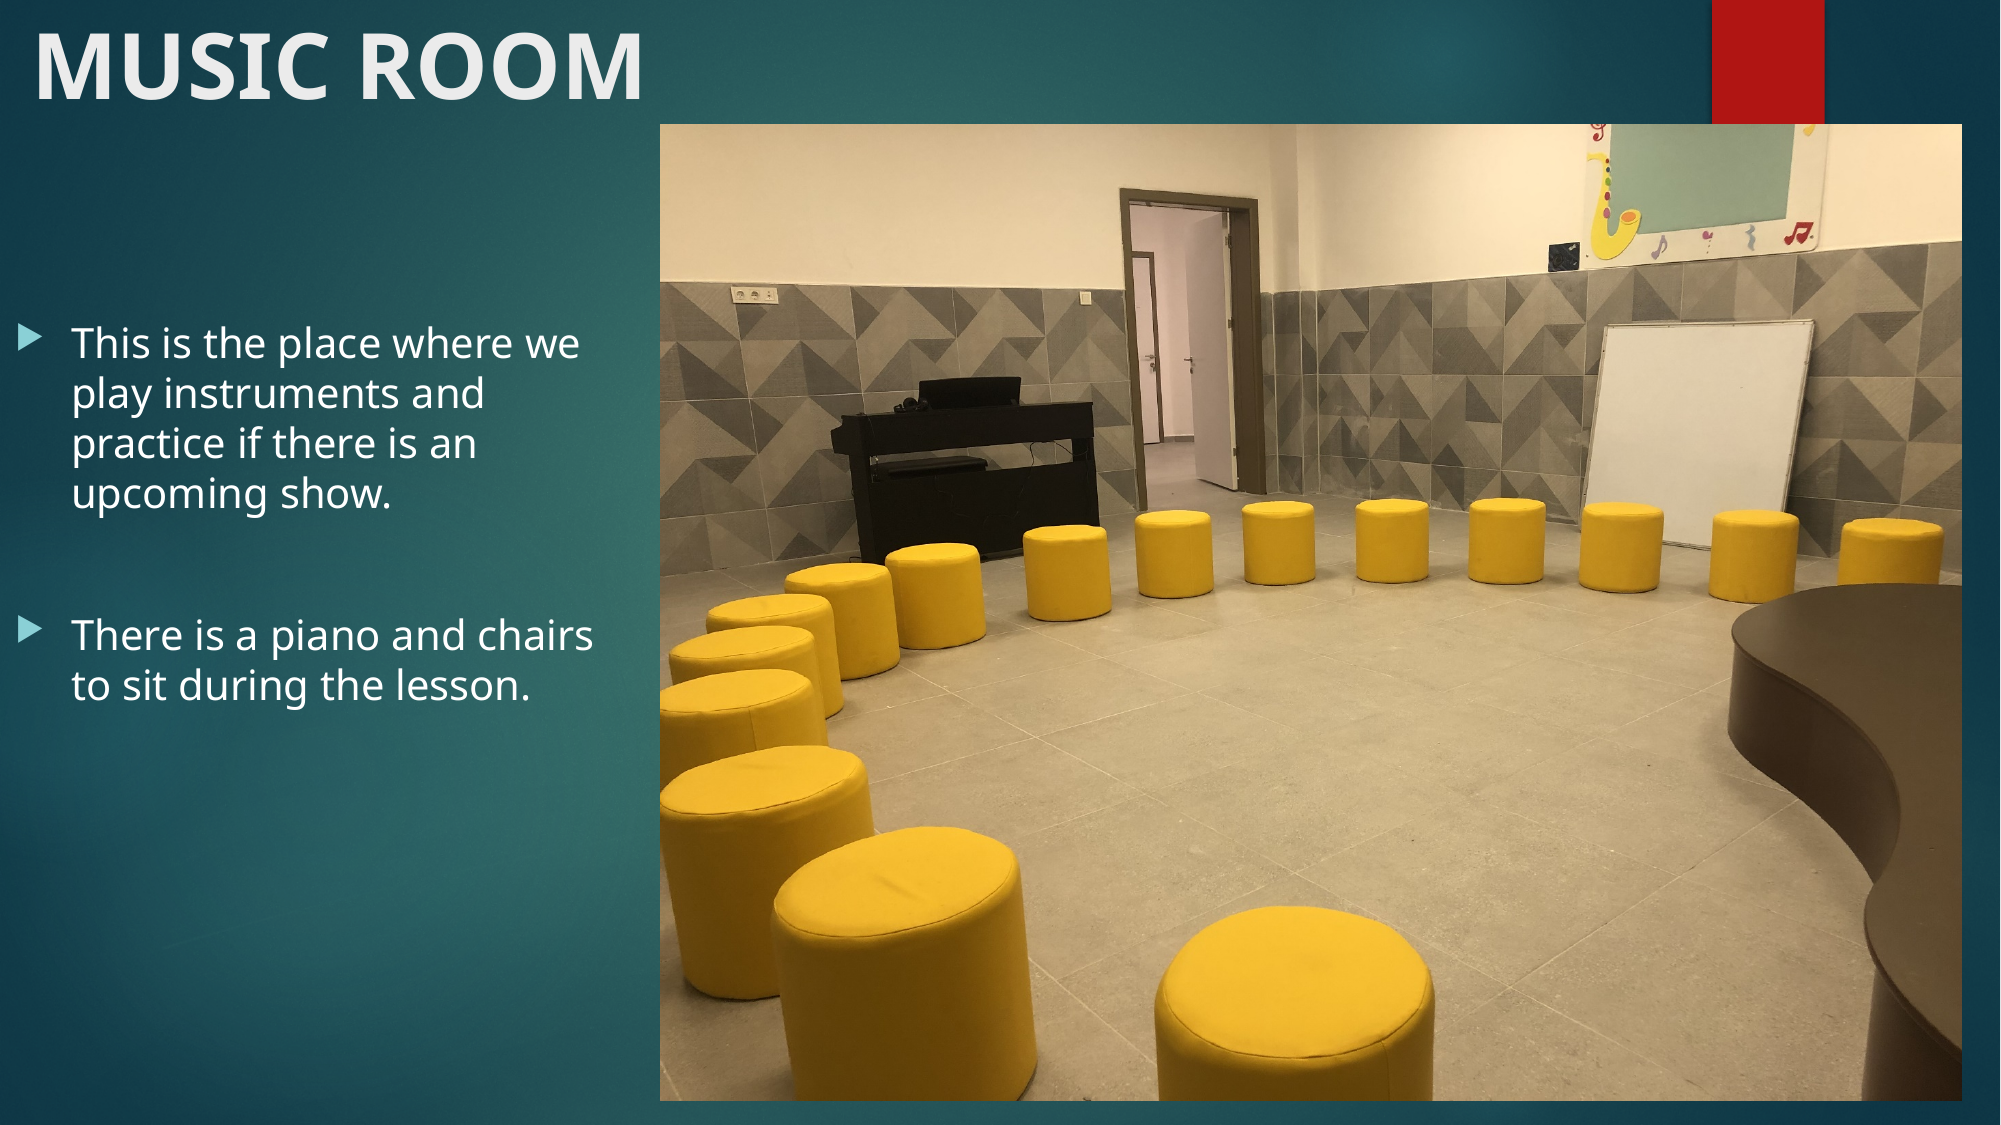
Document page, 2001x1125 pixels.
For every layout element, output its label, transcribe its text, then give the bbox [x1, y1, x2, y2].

title MUSIC ROOM [16, 0, 784, 125]
list This is the place where we play instruments and practice if there is an upcoming show. There is a piano and chairs to sit during the lesson. [0, 308, 655, 742]
picture [0, 0, 1962, 1125]
